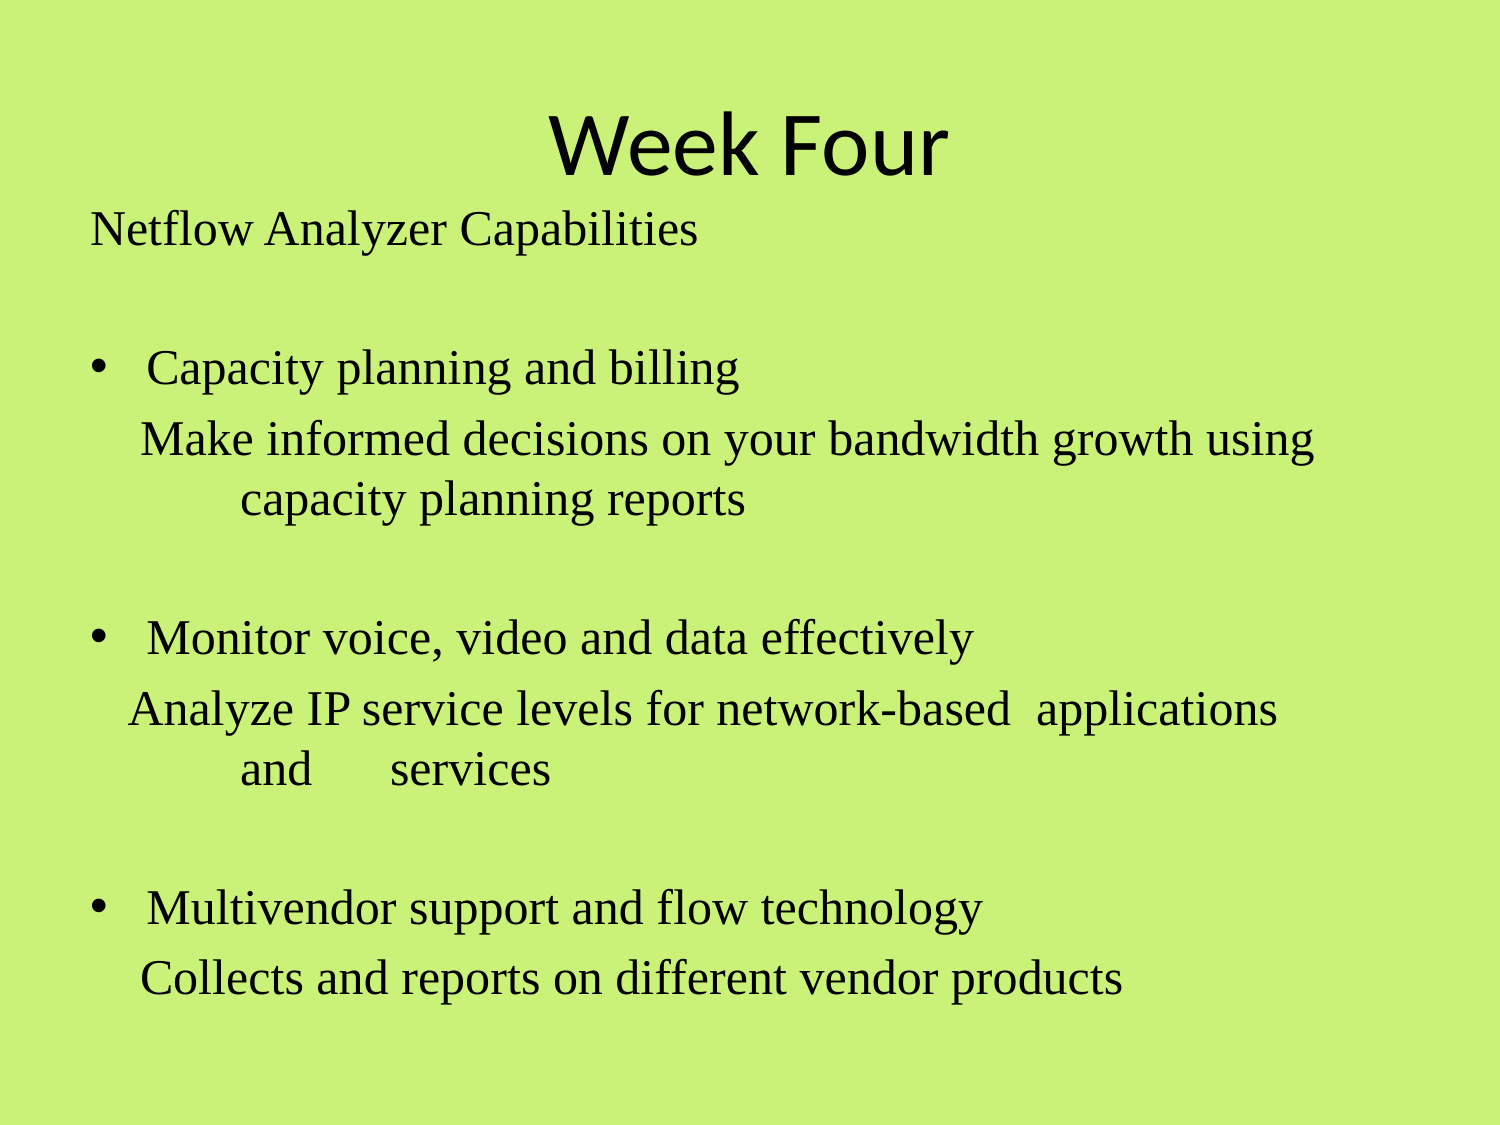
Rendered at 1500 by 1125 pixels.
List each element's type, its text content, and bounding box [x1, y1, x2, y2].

title Week Four [75, 45, 1425, 187]
list Netflow Analyzer Capabilities Capacity planning and billing Make informed decisions on your bandwidth growth using capacity planning reports Monitor voice, video and data effectively Analyze IP service levels for network-based applications and services Multivendor support and flow technology Collects and reports on different vendor products [75, 187, 1425, 1063]
